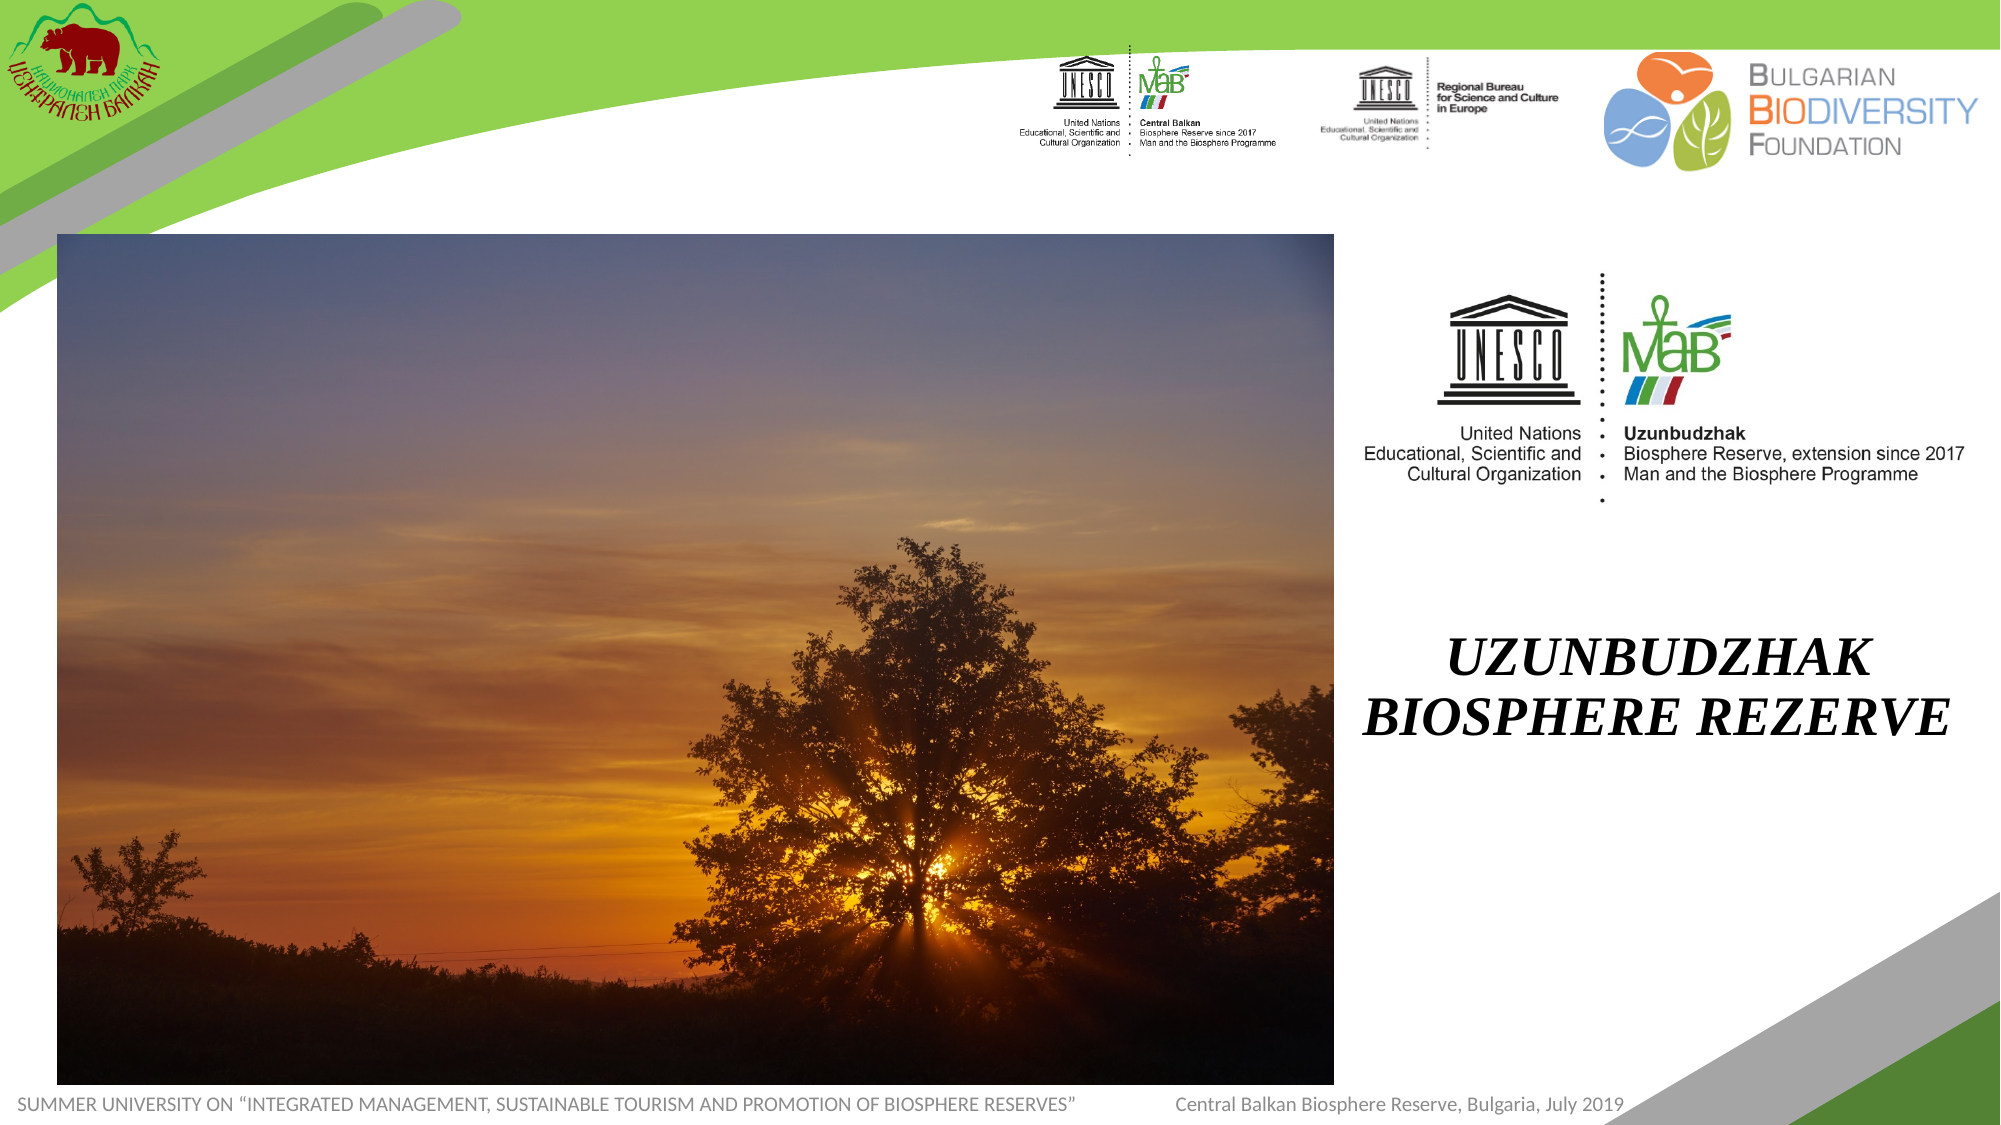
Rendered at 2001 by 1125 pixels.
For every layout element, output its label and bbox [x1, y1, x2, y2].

picture [7, 3, 160, 121]
picture [1360, 269, 1970, 510]
picture [1019, 45, 1276, 156]
list [57, 234, 1334, 1085]
text_box [0, 0, 2000, 1125]
